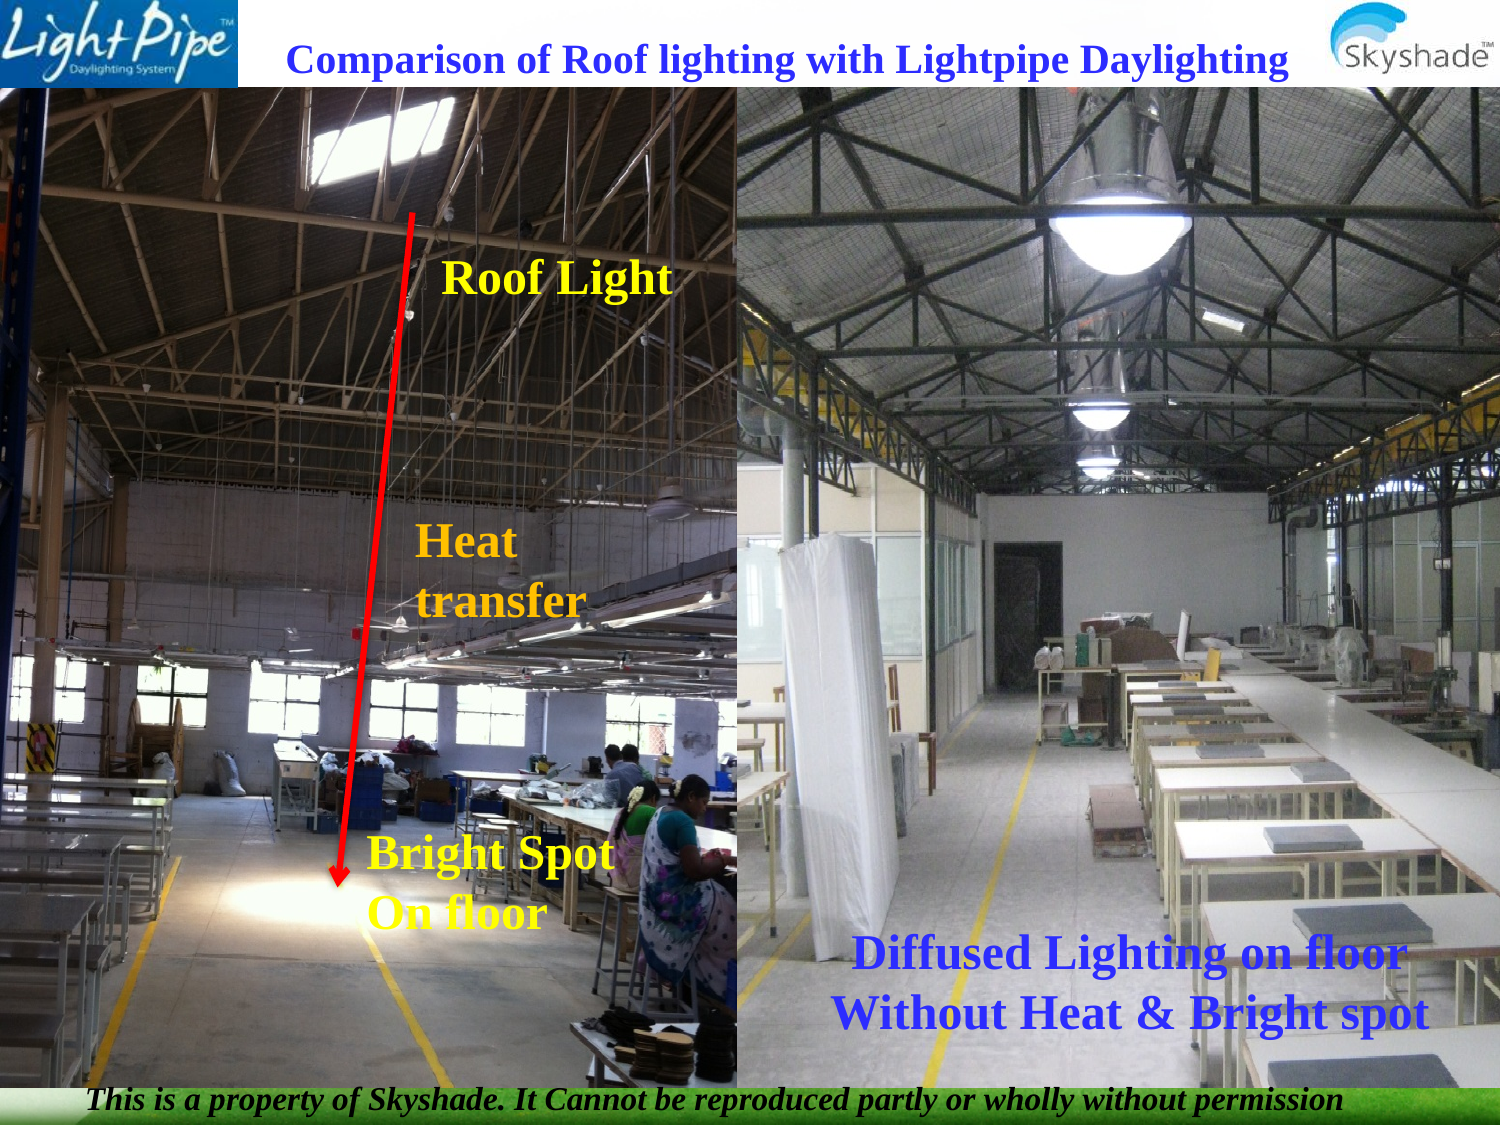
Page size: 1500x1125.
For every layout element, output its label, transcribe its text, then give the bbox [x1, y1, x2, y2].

picture [0, 0, 1500, 1125]
text_box Comparison of Roof lighting with Lightpipe Daylighting [262, 24, 1313, 85]
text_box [37, 512, 713, 588]
text_box This is a property of Skyshade. It Cannot be reproduced partly or wholly without permission [70, 1096, 1362, 1125]
